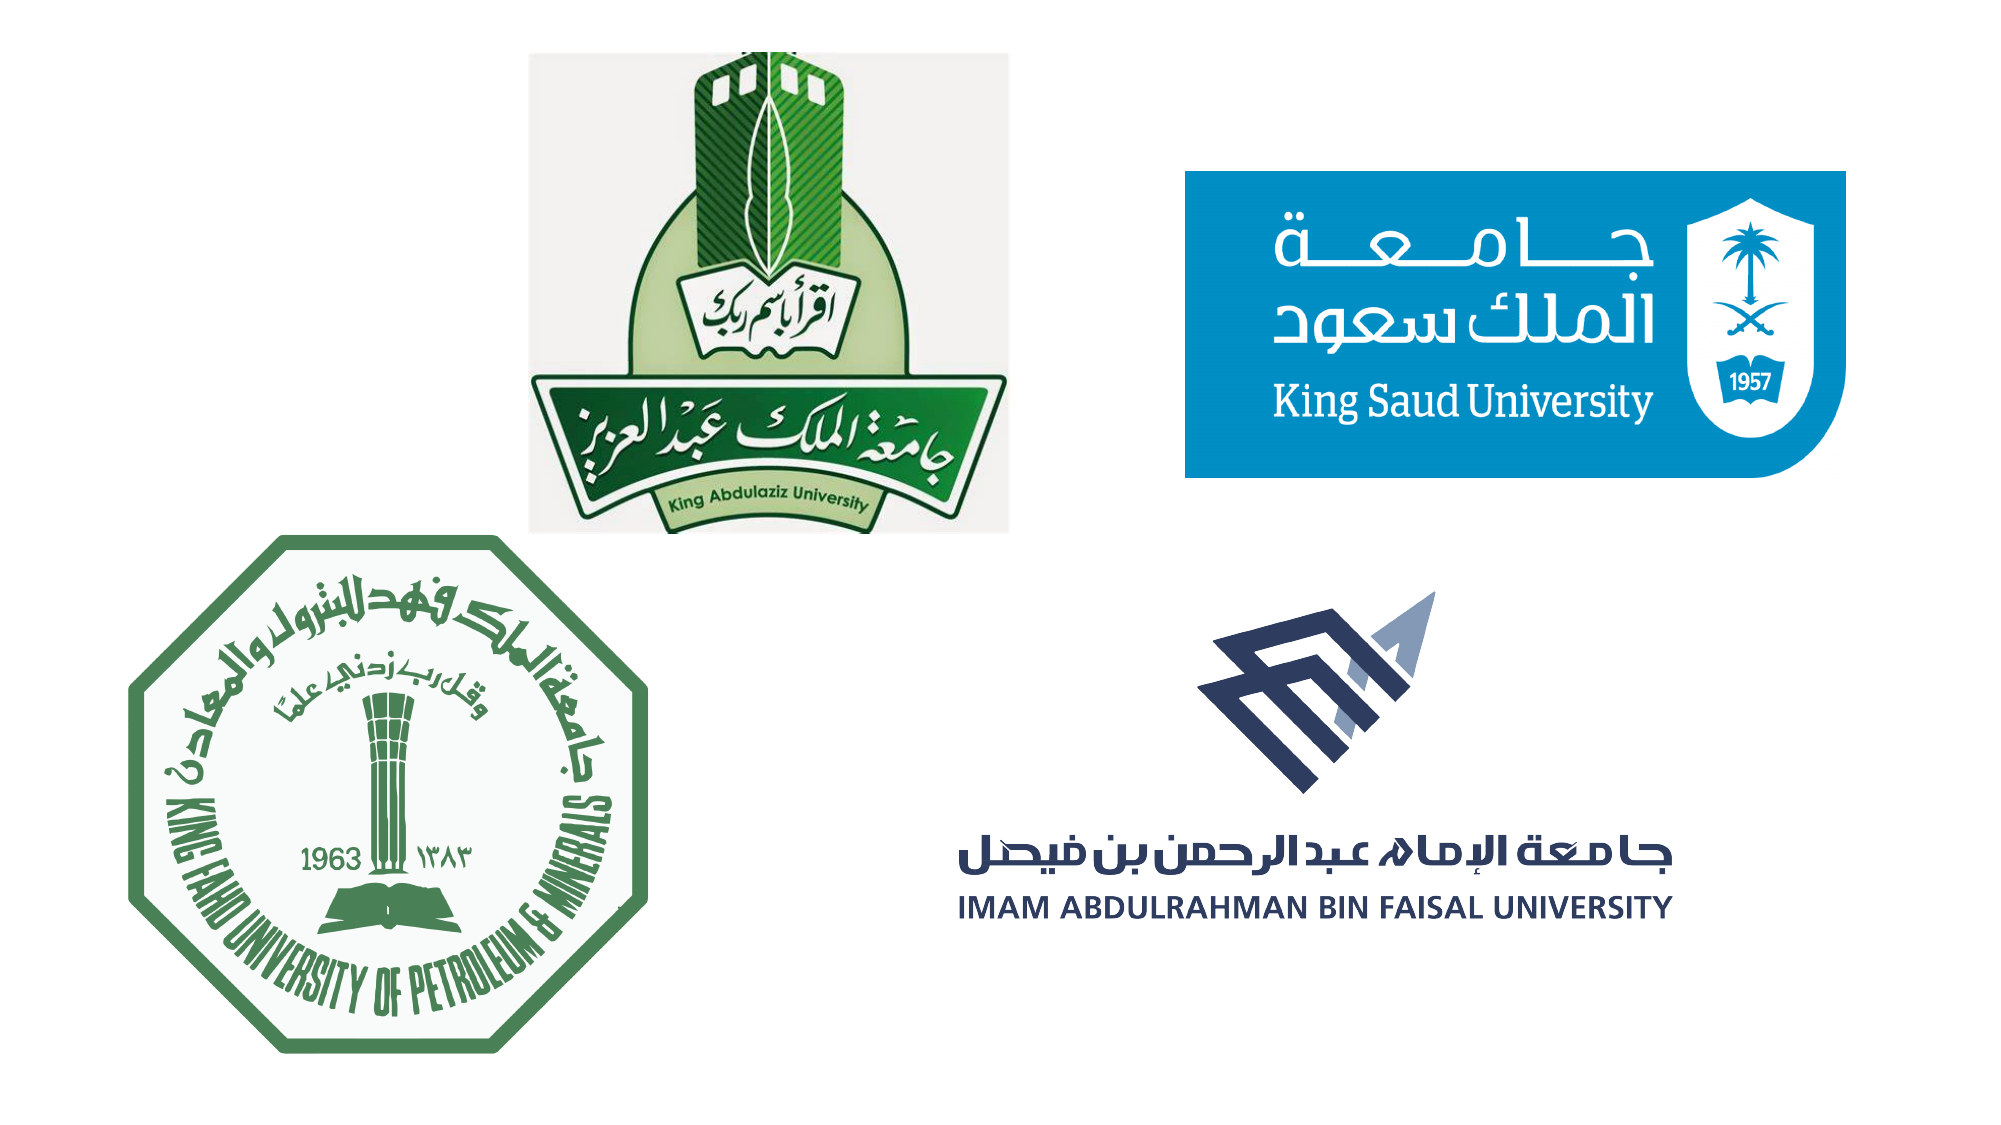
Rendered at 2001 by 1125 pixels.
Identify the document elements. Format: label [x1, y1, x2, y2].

picture [1392, 392, 1410, 416]
picture [959, 591, 1673, 919]
picture [1641, 294, 1652, 342]
picture [1339, 407, 1357, 424]
picture [1315, 308, 1416, 353]
picture [1531, 393, 1551, 416]
picture [1413, 393, 1434, 416]
picture [1591, 393, 1605, 417]
picture [1275, 384, 1299, 416]
picture [1491, 293, 1507, 309]
picture [1619, 386, 1629, 417]
picture [1521, 393, 1529, 416]
picture [1610, 294, 1634, 342]
picture [1275, 306, 1307, 342]
picture [1276, 229, 1505, 266]
picture [1417, 314, 1436, 342]
picture [1468, 385, 1494, 417]
picture [1765, 382, 1846, 478]
picture [1553, 393, 1571, 417]
picture [1437, 309, 1454, 342]
picture [90, 52, 1010, 1073]
picture [1438, 384, 1458, 416]
picture [1688, 199, 1813, 437]
picture [1303, 393, 1311, 416]
picture [1632, 393, 1653, 424]
picture [1630, 273, 1637, 280]
picture [1496, 393, 1518, 416]
picture [1285, 212, 1292, 220]
picture [1297, 212, 1303, 220]
picture [1575, 393, 1588, 416]
picture [1370, 384, 1387, 416]
picture [1608, 393, 1617, 416]
picture [1517, 217, 1653, 266]
picture [1469, 294, 1609, 343]
picture [1315, 392, 1336, 416]
picture [1341, 392, 1357, 406]
